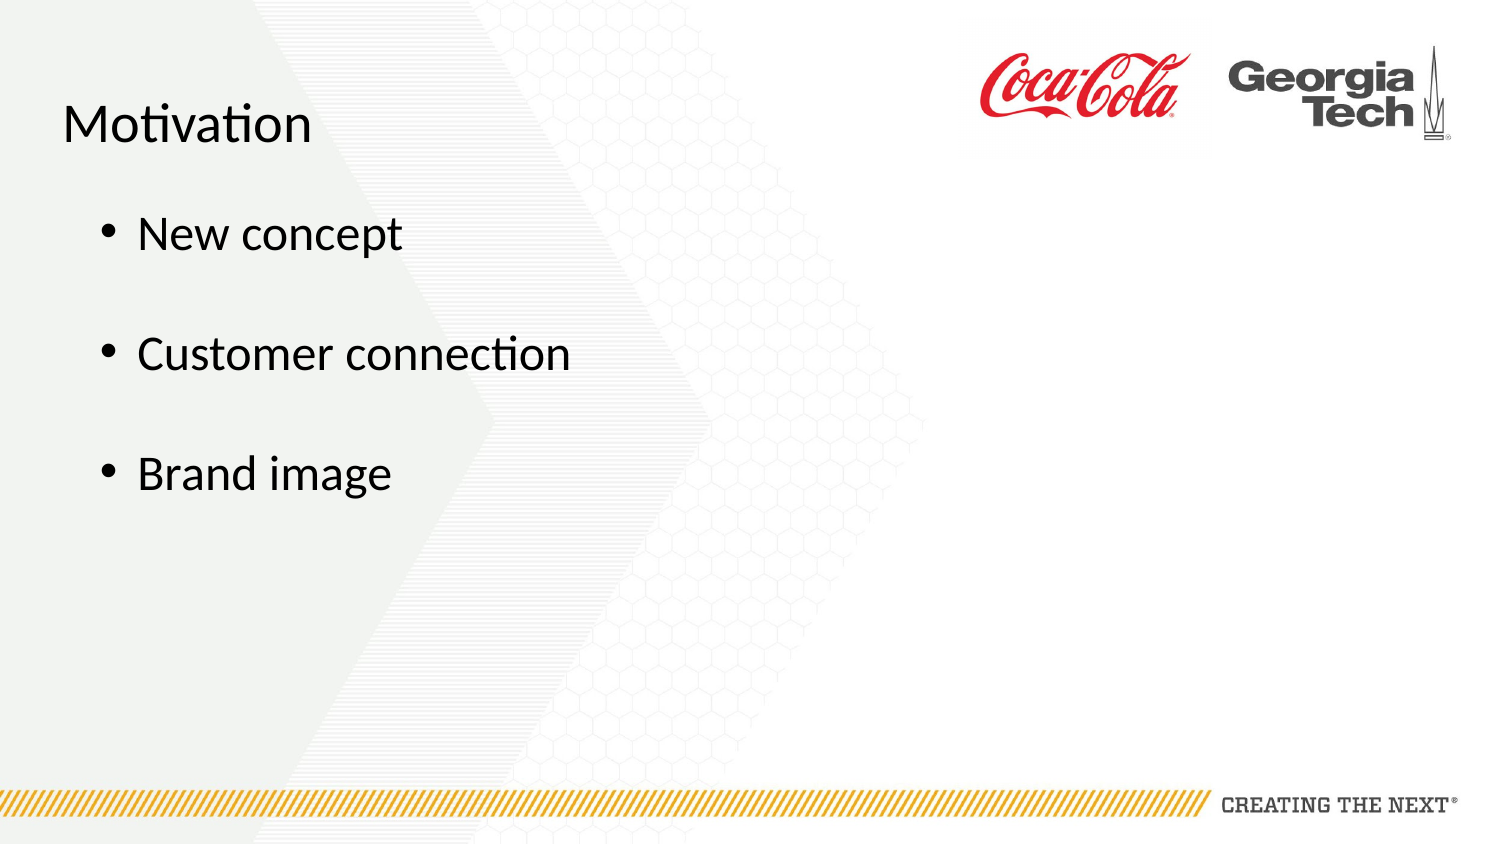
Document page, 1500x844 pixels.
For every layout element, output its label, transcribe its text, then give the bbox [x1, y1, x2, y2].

title Motivation [51, 72, 958, 167]
list New concept Customer connection Brand image [51, 189, 1449, 750]
title Motivation [1211, 72, 1449, 167]
picture [0, 0, 1500, 844]
